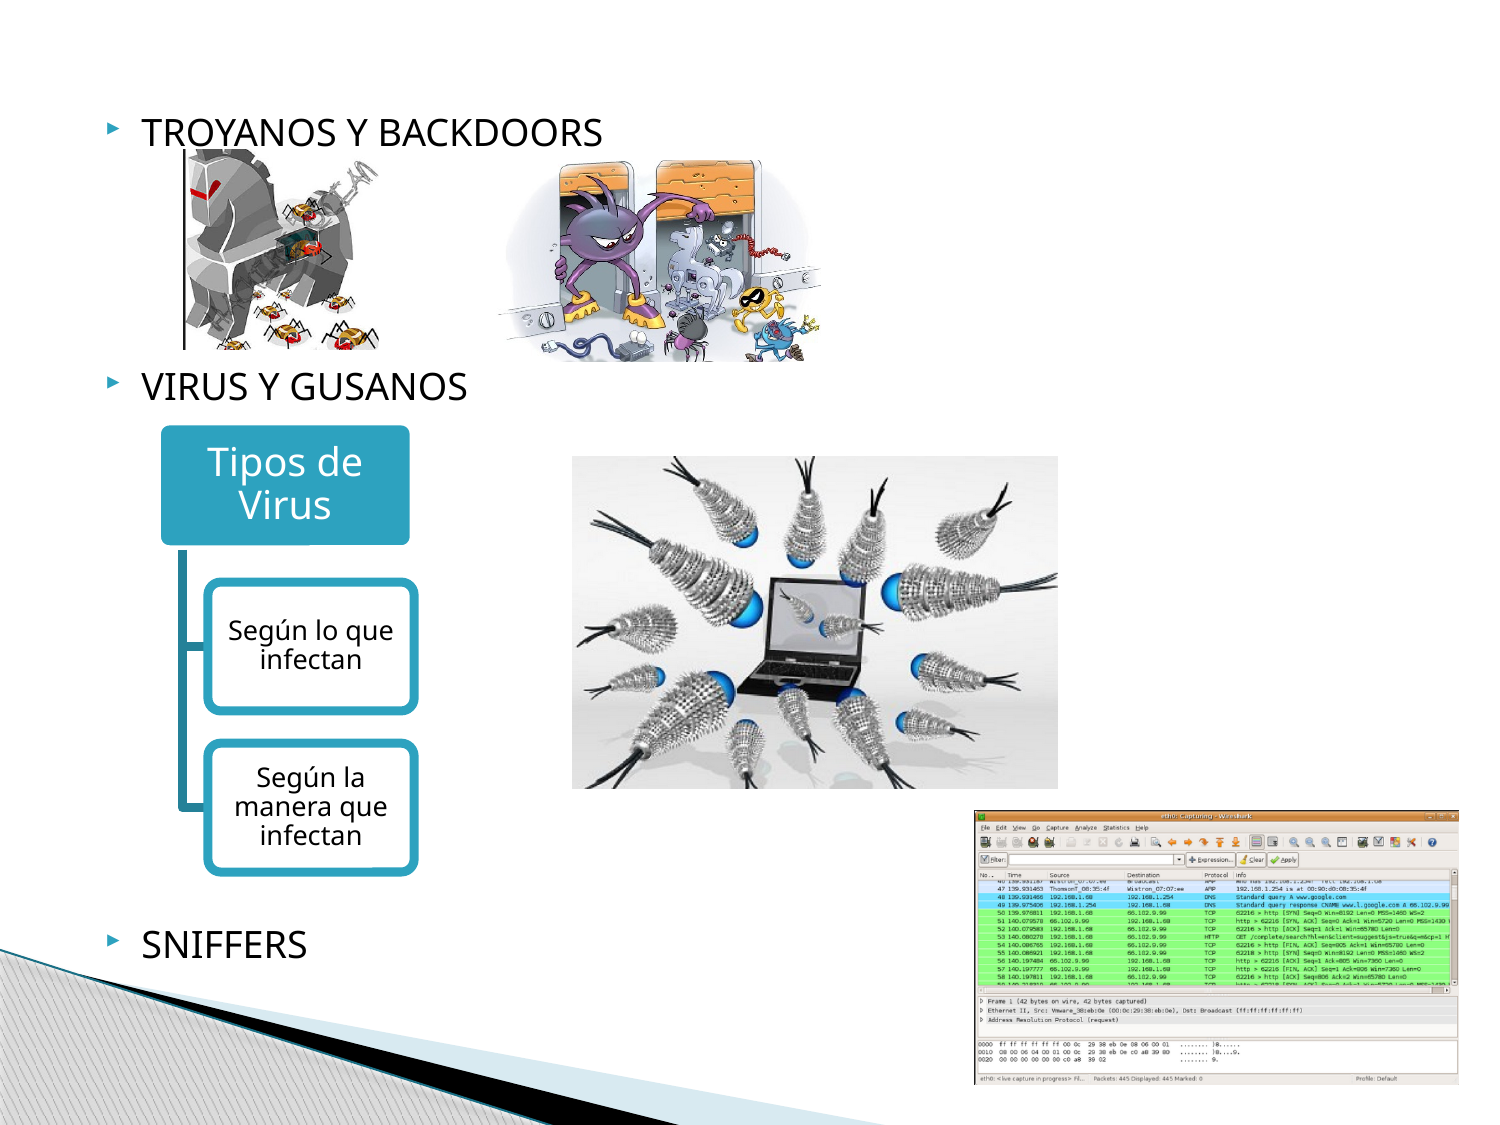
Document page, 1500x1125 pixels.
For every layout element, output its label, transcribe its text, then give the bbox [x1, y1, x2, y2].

picture [572, 455, 1058, 789]
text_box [111, 420, 459, 873]
list TROYANOS Y BACKDOORS VIRUS Y GUSANOS SNIFFERS [75, 101, 1425, 986]
picture [974, 810, 1459, 1085]
picture [489, 160, 822, 362]
picture [182, 148, 379, 350]
